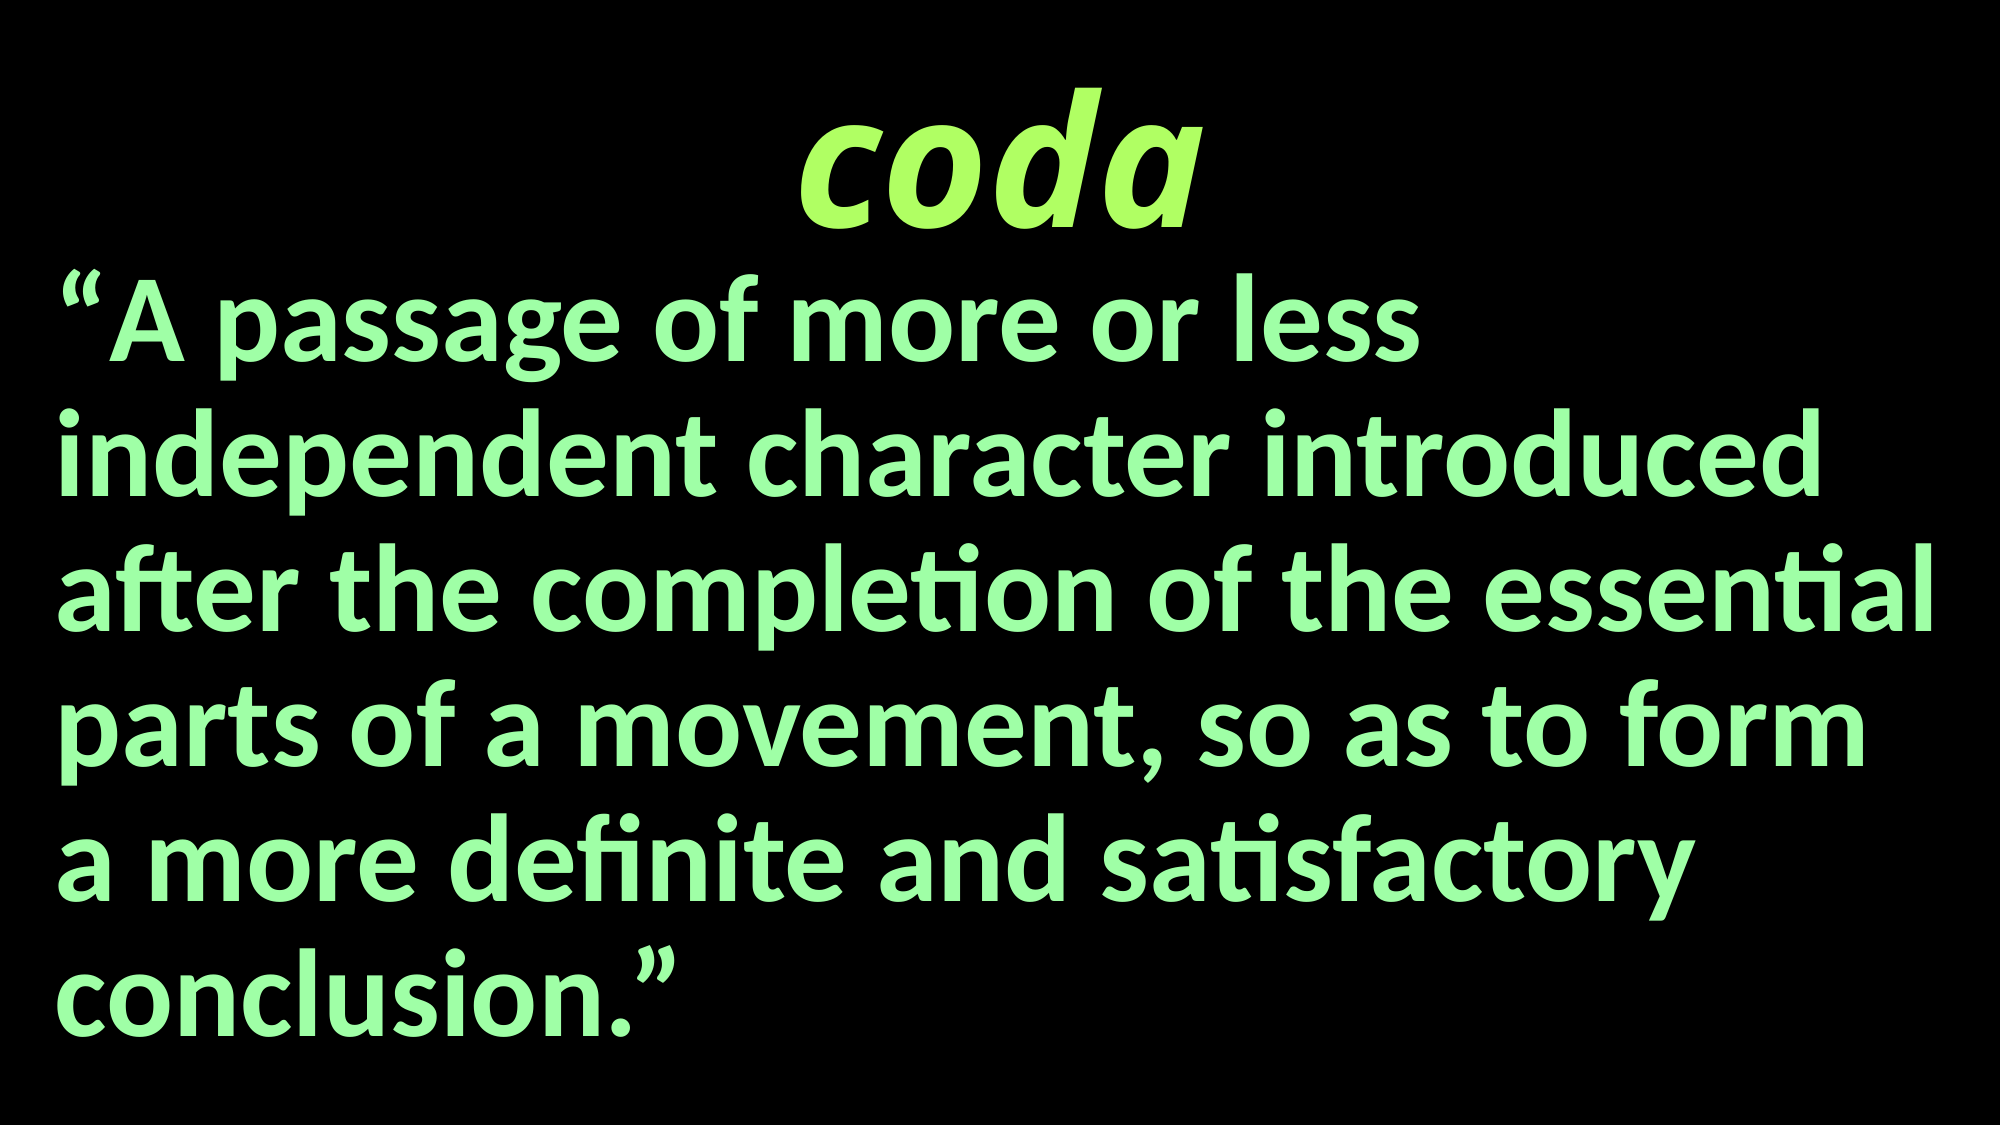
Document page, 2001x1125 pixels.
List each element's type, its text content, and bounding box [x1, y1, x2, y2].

list “A passage of more or less independent character introduced after the completion of the essential parts of a movement, so as to form a more definite and satisfactory conclusion.” [39, 246, 1964, 1083]
title coda [137, 59, 1863, 246]
